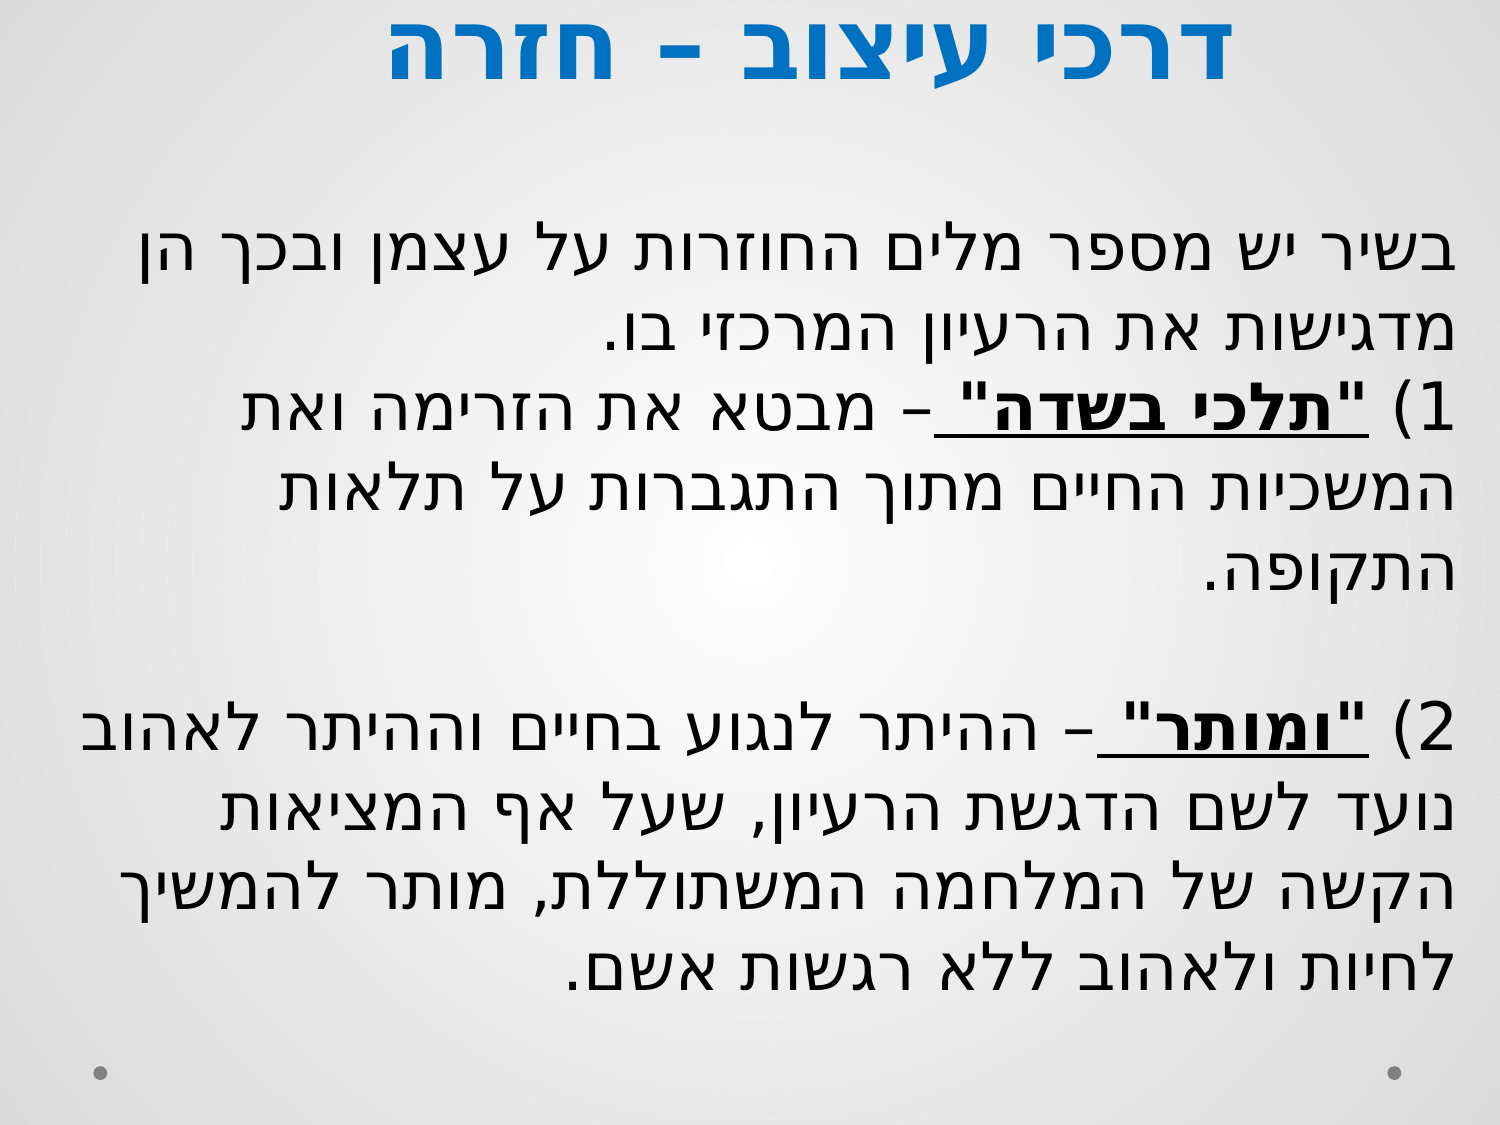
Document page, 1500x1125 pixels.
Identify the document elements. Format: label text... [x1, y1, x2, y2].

text_box בשיר יש מספר מלים החוזרות על עצמן ובכך הן מדגישות את הרעיון המרכזי בו. 1) "תלכי בשדה" – מבטא את הזרימה ואת המשכיות החיים מתוך התגברות על תלאות התקופה. 2) "ומותר" – ההיתר לנגוע בחיים וההיתר לאהוב נועד לשם הדגשת הרעיון, שעל אף המציאות הקשה של המלחמה המשתוללת, מותר להמשיך לחיות ולאהוב ללא רגשות אשם. [3, 196, 1475, 1011]
text_box דרכי עיצוב – חזרה [333, 0, 1252, 107]
